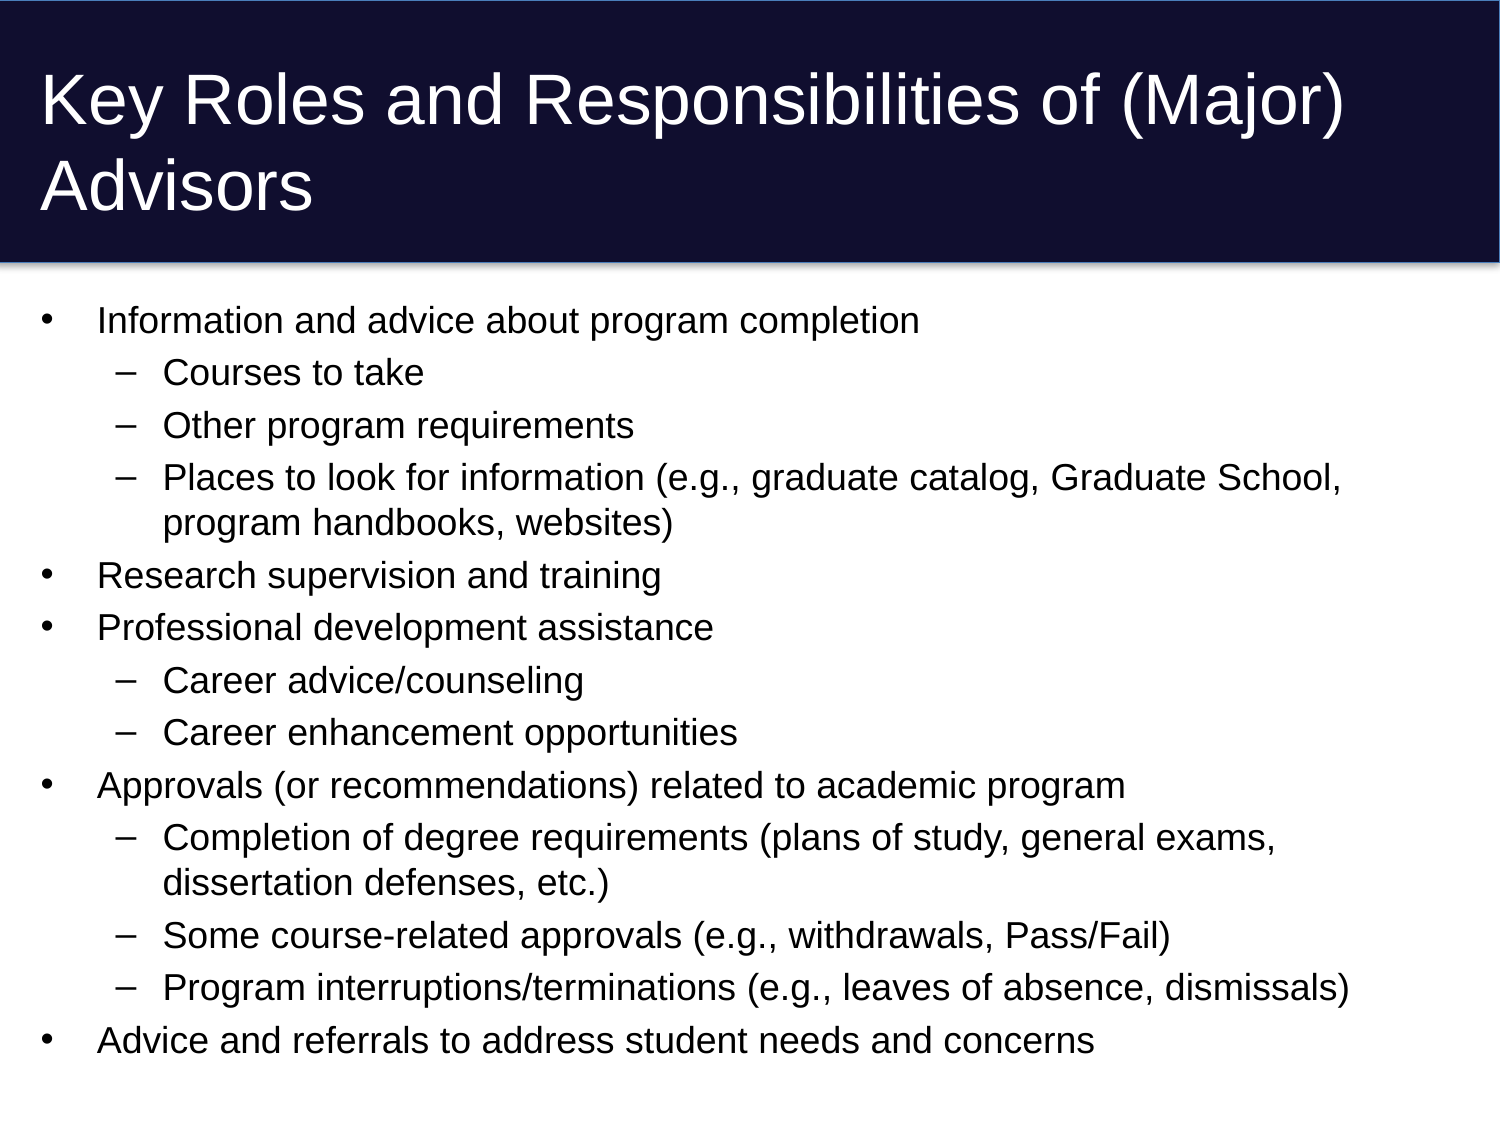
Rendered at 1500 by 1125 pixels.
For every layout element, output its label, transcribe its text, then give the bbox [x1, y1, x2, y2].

title Key Roles and Responsibilities of (Major) Advisors [25, 45, 1425, 233]
list Information and advice about program completion Courses to take Other program requirements Places to look for information (e.g., graduate catalog, Graduate School, program handbooks, websites) Research supervision and training Professional development assistance Career advice/counseling Career enhancement opportunities Approvals (or recommendations) related to academic program Completion of degree requirements (plans of study, general exams, dissertation defenses, etc.) Some course-related approvals (e.g., withdrawals, Pass/Fail) Program interruptions/terminations (e.g., leaves of absence, dismissals) Advice and referrals to address student needs and concerns [25, 288, 1465, 1102]
